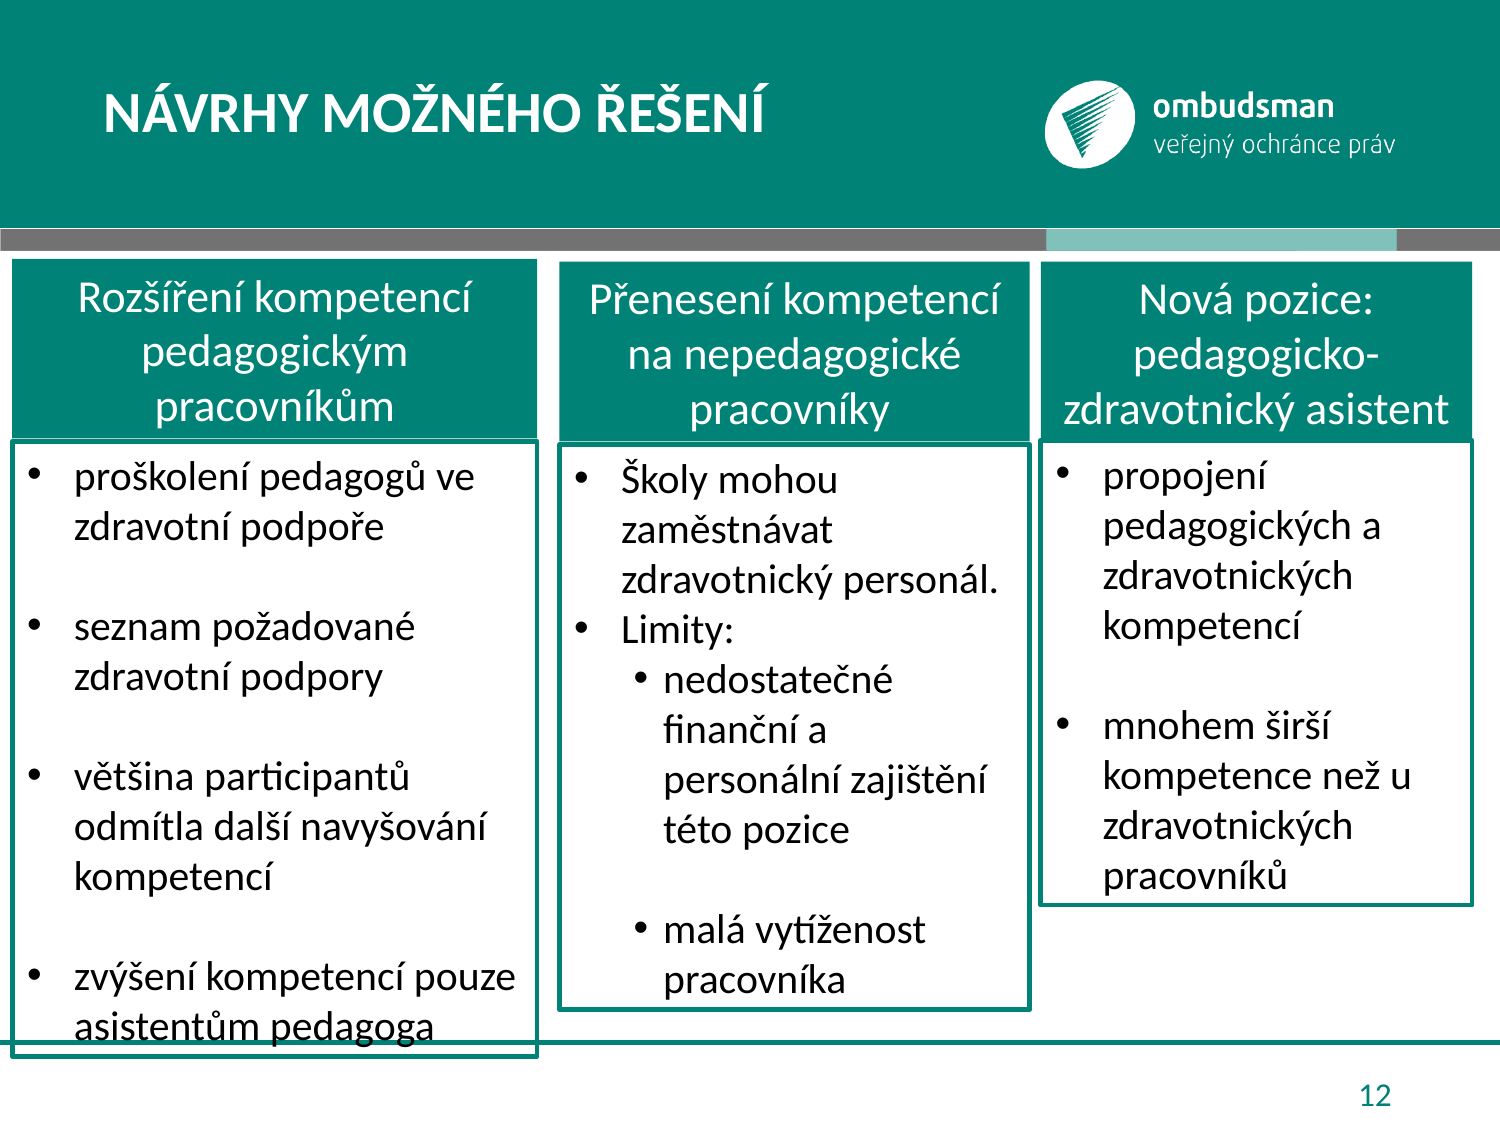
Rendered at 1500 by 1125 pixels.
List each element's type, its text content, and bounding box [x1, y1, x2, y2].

picture [0, 229, 1500, 251]
title návrhy možného řešení [0, 0, 1500, 228]
text_box Přenesení kompetencí na nepedagogické pracovníky [559, 261, 1030, 442]
text_box proškolení pedagogů ve zdravotní podpoře seznam požadované zdravotní podpory většina participantů odmítla další navyšování kompetencí zvýšení kompetencí pouze asistentům pedagoga [12, 441, 538, 1057]
text_box Rozšíření kompetencí pedagogickým pracovníkům [12, 258, 538, 439]
text_box Nová pozice: pedagogicko-zdravotnický asistent [1040, 261, 1473, 440]
text_box propojení pedagogických a zdravotnických kompetencí mnohem širší kompetence než u zdravotnických pracovníků [1040, 440, 1473, 906]
text_box Školy mohou zaměstnávat zdravotnický personál. Limity: nedostatečné finanční a personální zajištění této pozice malá vytíženost pracovníka [559, 444, 1030, 1010]
slide_number 12 [1062, 1062, 1407, 1123]
